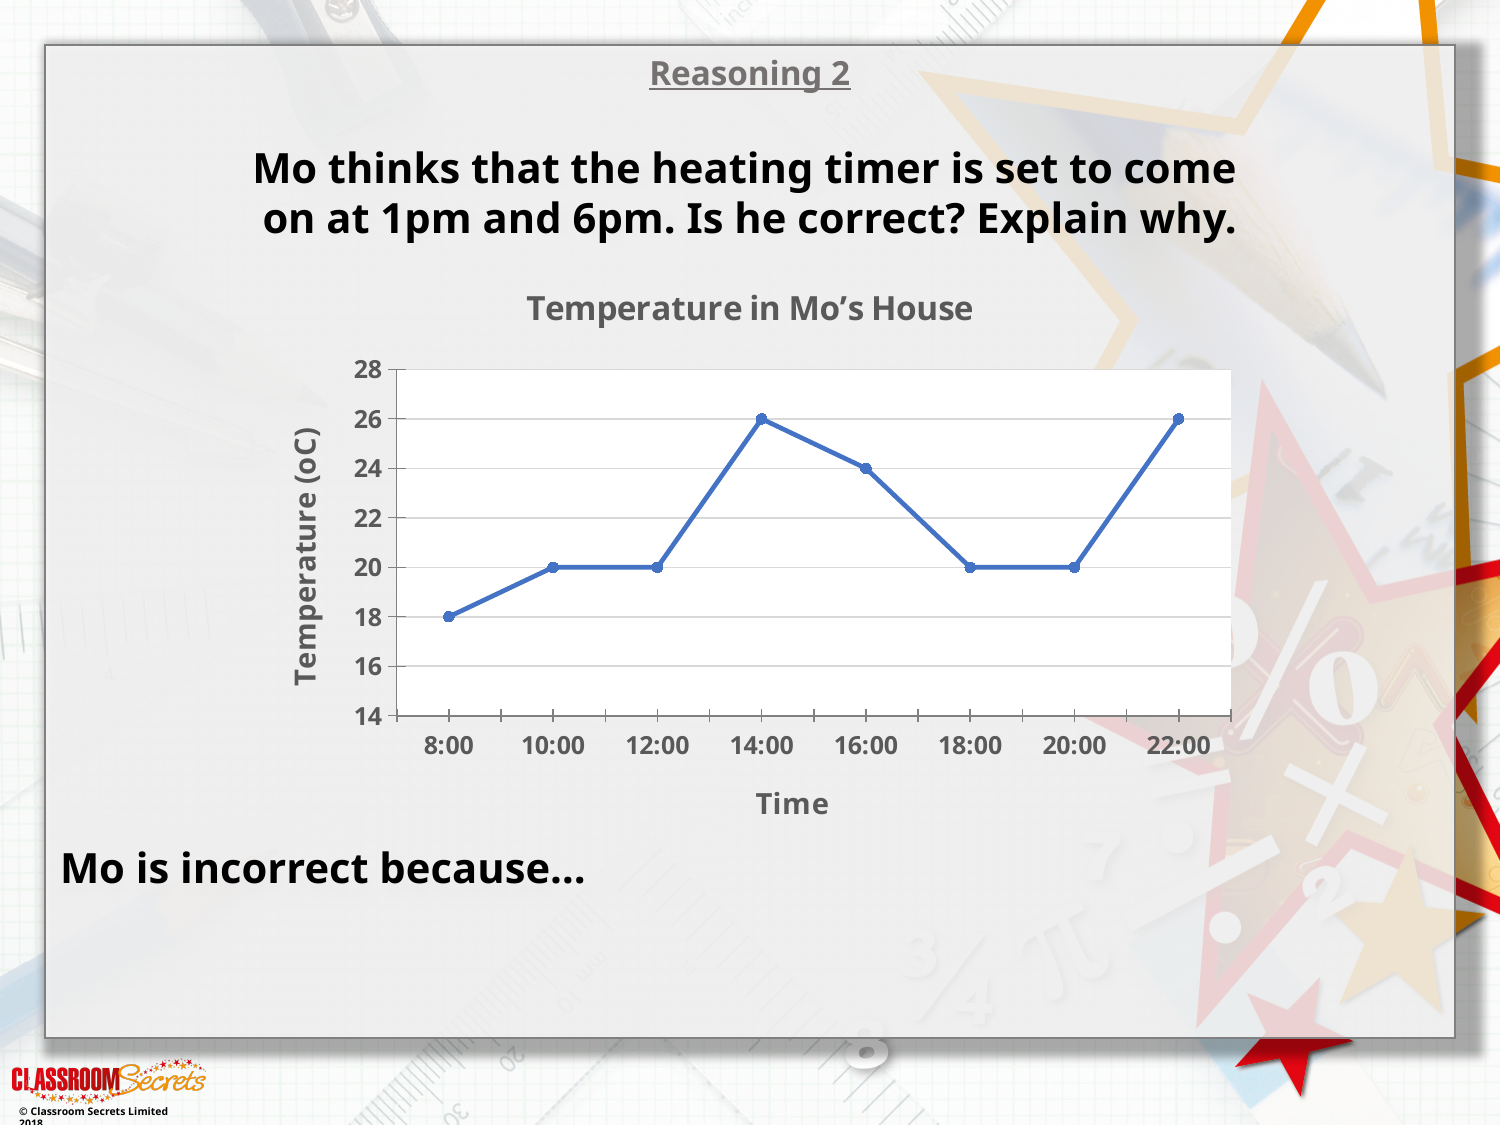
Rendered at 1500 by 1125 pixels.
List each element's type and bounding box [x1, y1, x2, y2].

chart [249, 256, 1251, 858]
picture [0, 0, 1500, 1125]
